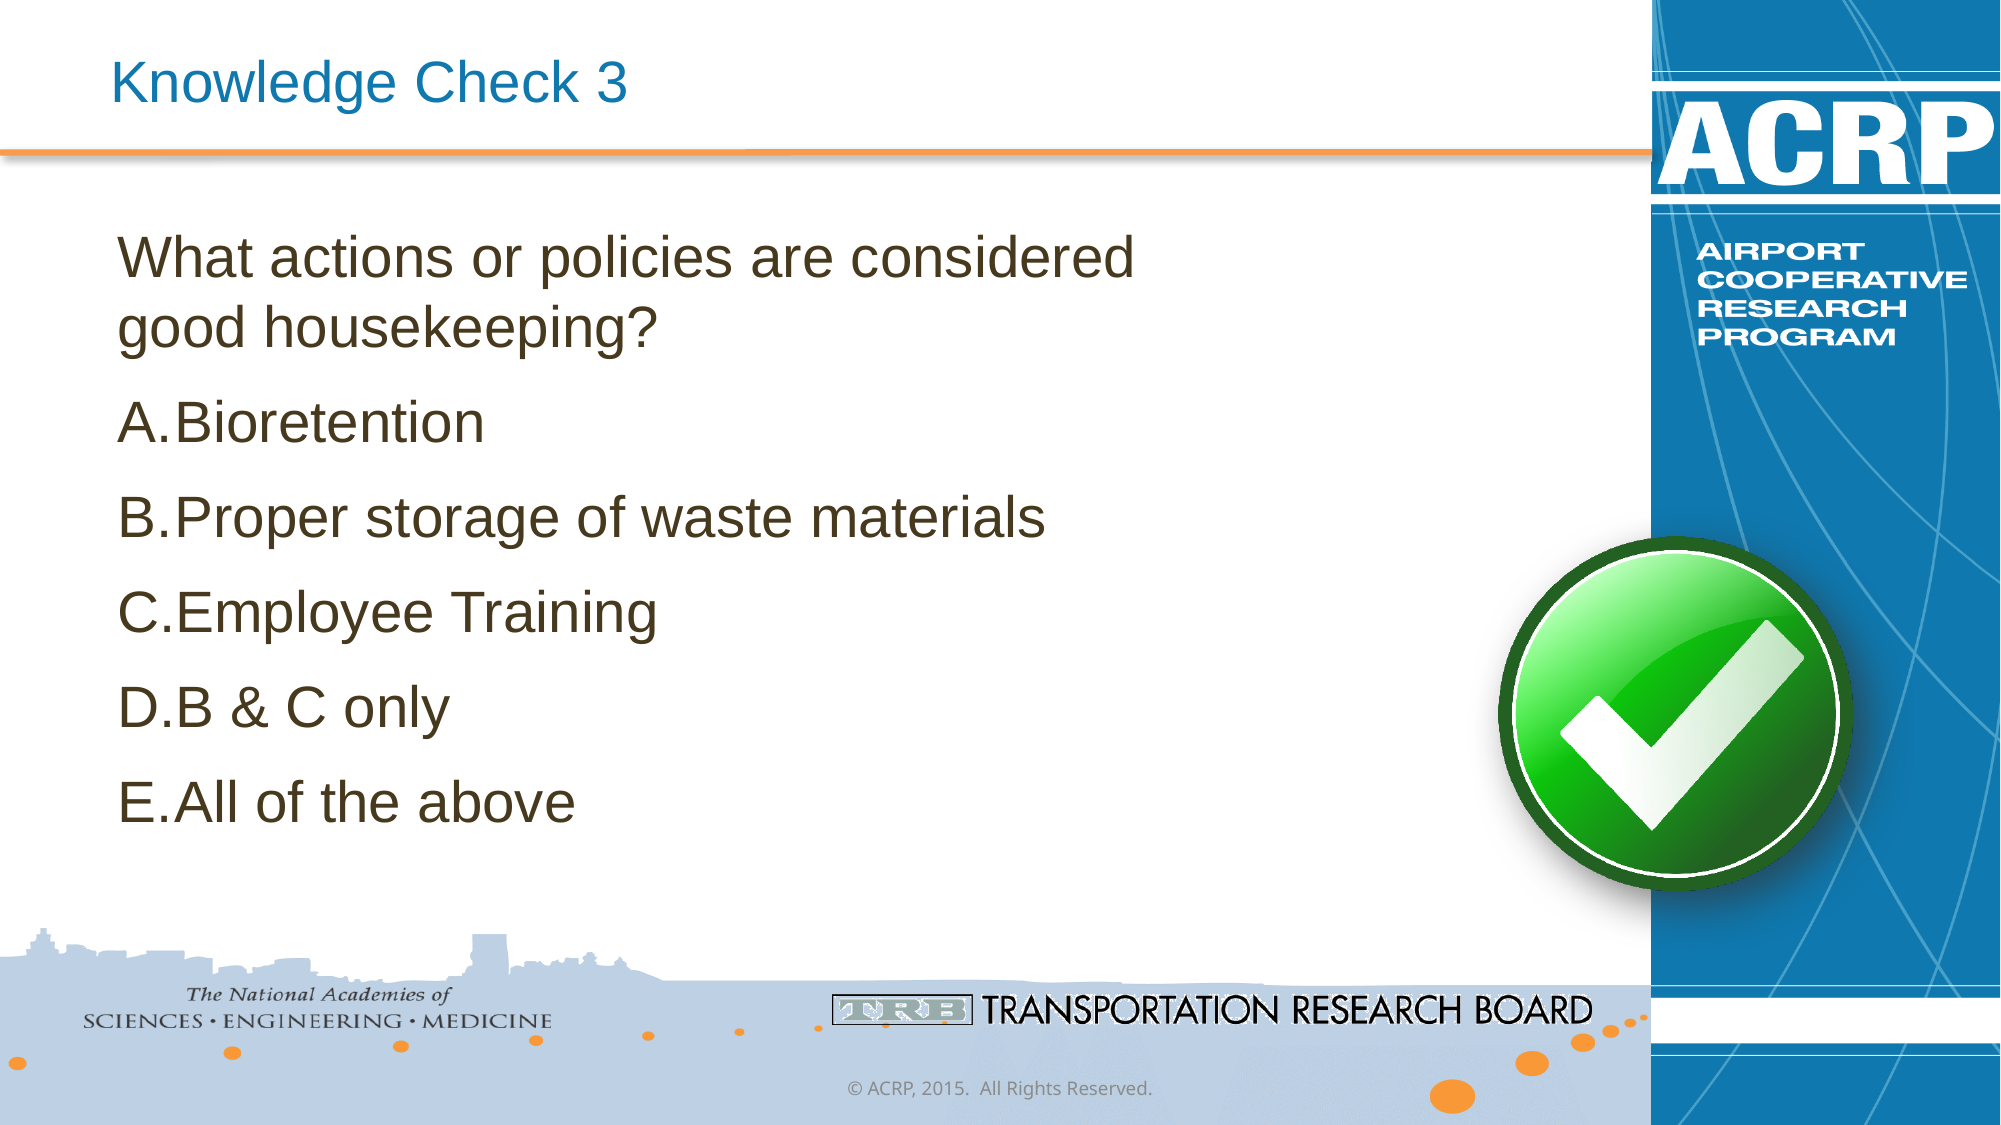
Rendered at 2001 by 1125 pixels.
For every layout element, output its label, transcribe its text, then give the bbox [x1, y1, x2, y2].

list What actions or policies are considered good housekeeping? Bioretention Proper storage of waste materials Employee Training B & C only All of the above [102, 211, 1631, 961]
picture [0, 0, 2001, 1125]
footer © ACRP, 2015. All Rights Reserved. [762, 1057, 1238, 1118]
title Knowledge Check 3 [94, 25, 1653, 123]
